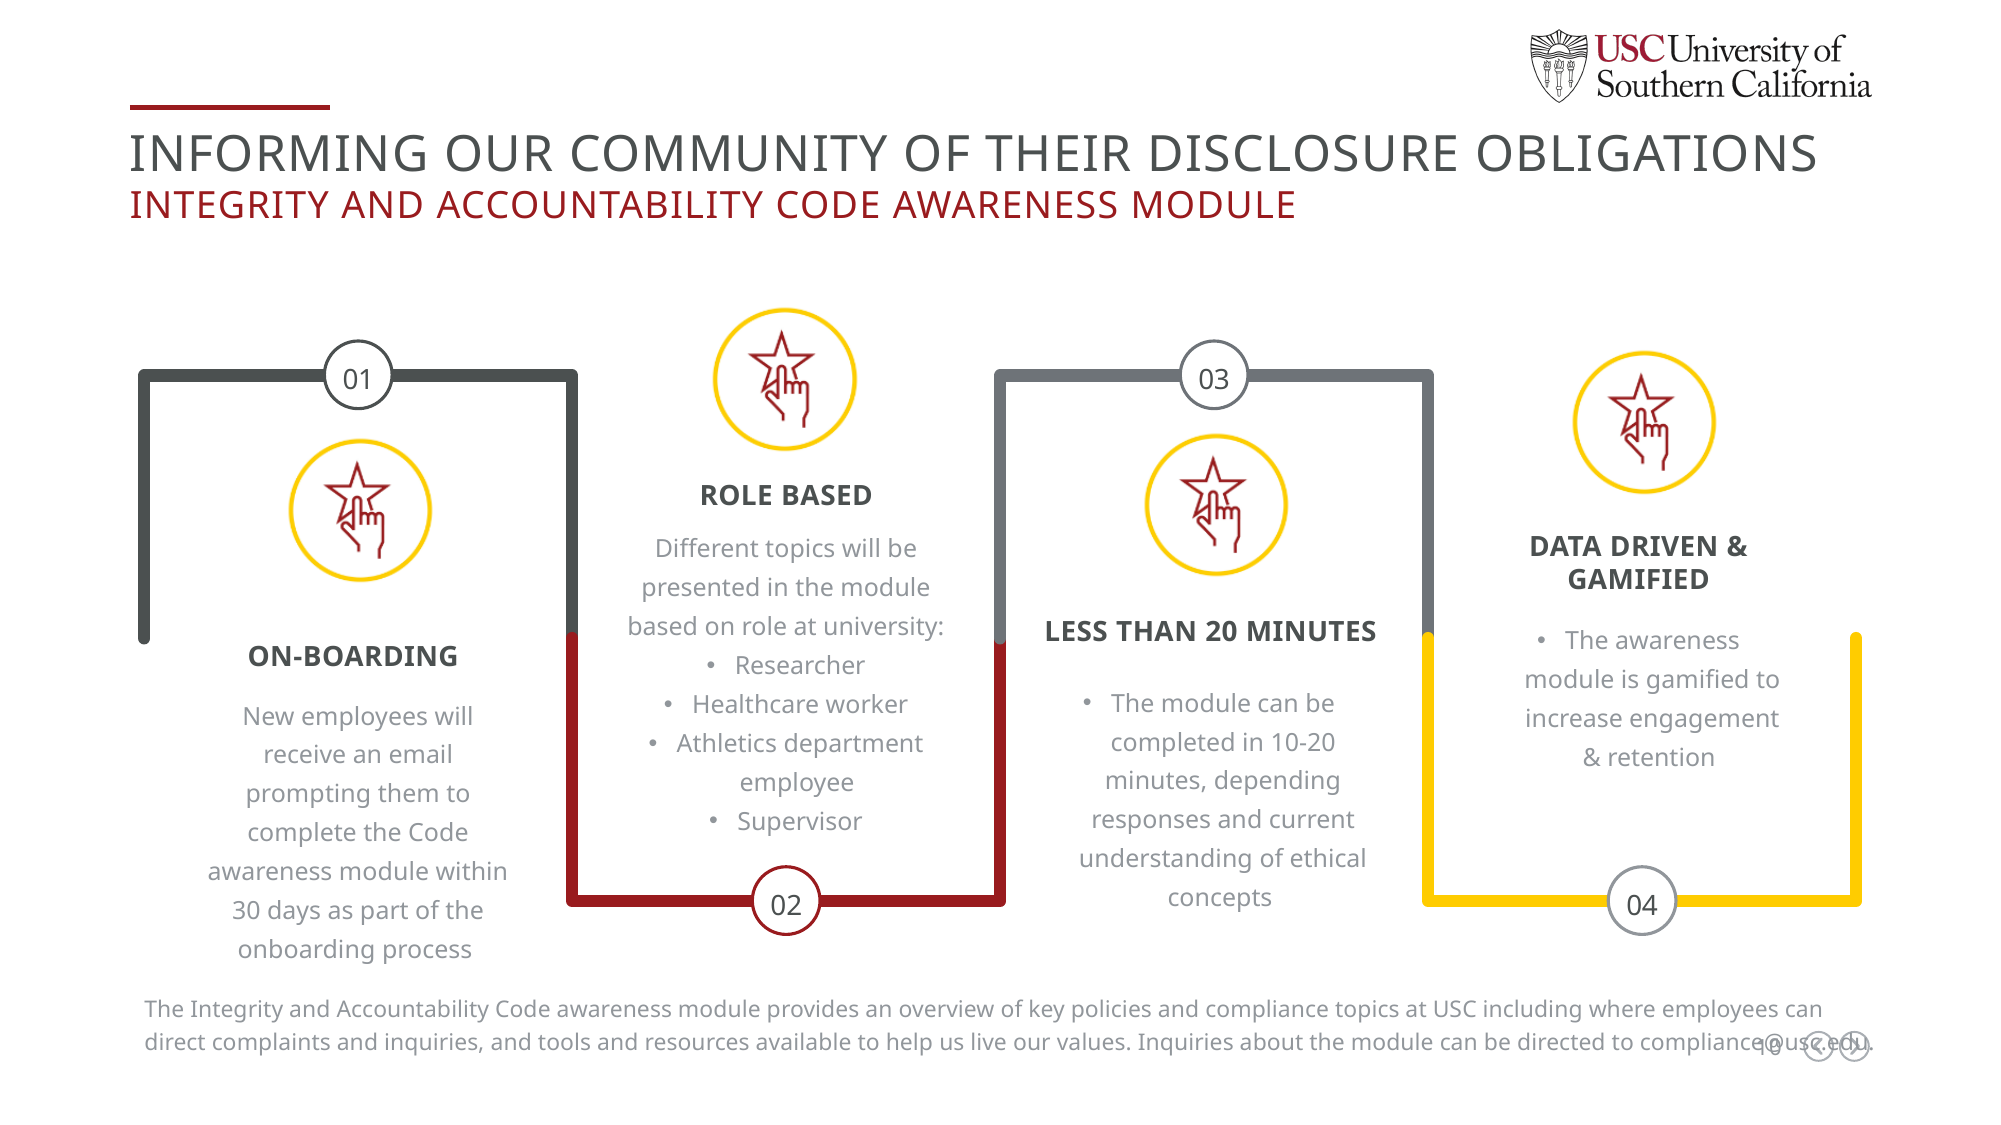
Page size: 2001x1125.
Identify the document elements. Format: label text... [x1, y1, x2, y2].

list The Integrity and Accountability Code awareness module provides an overview of key policies and compliance topics at USC including where employees can direct complaints and inquiries, and tools and resources available to help us live our values. Inquiries about the module can be directed to compliance@usc.edu. [144, 988, 1884, 1020]
picture [1544, 340, 1740, 507]
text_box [752, 866, 821, 935]
text_box [1000, 375, 1429, 639]
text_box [1180, 340, 1248, 409]
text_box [1608, 866, 1676, 935]
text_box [1488, 528, 1789, 769]
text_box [607, 477, 965, 835]
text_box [324, 340, 393, 409]
text_box [144, 375, 573, 639]
text_box Informing our community of their disclosure obligations Integrity and Accountability Code Awareness Module [129, 121, 1870, 205]
picture [260, 428, 456, 595]
text_box [572, 638, 1001, 901]
picture [1527, 25, 1876, 107]
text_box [1034, 613, 1386, 871]
picture [1116, 423, 1312, 589]
picture [684, 297, 881, 464]
text_box [1428, 638, 1857, 901]
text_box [201, 638, 515, 924]
